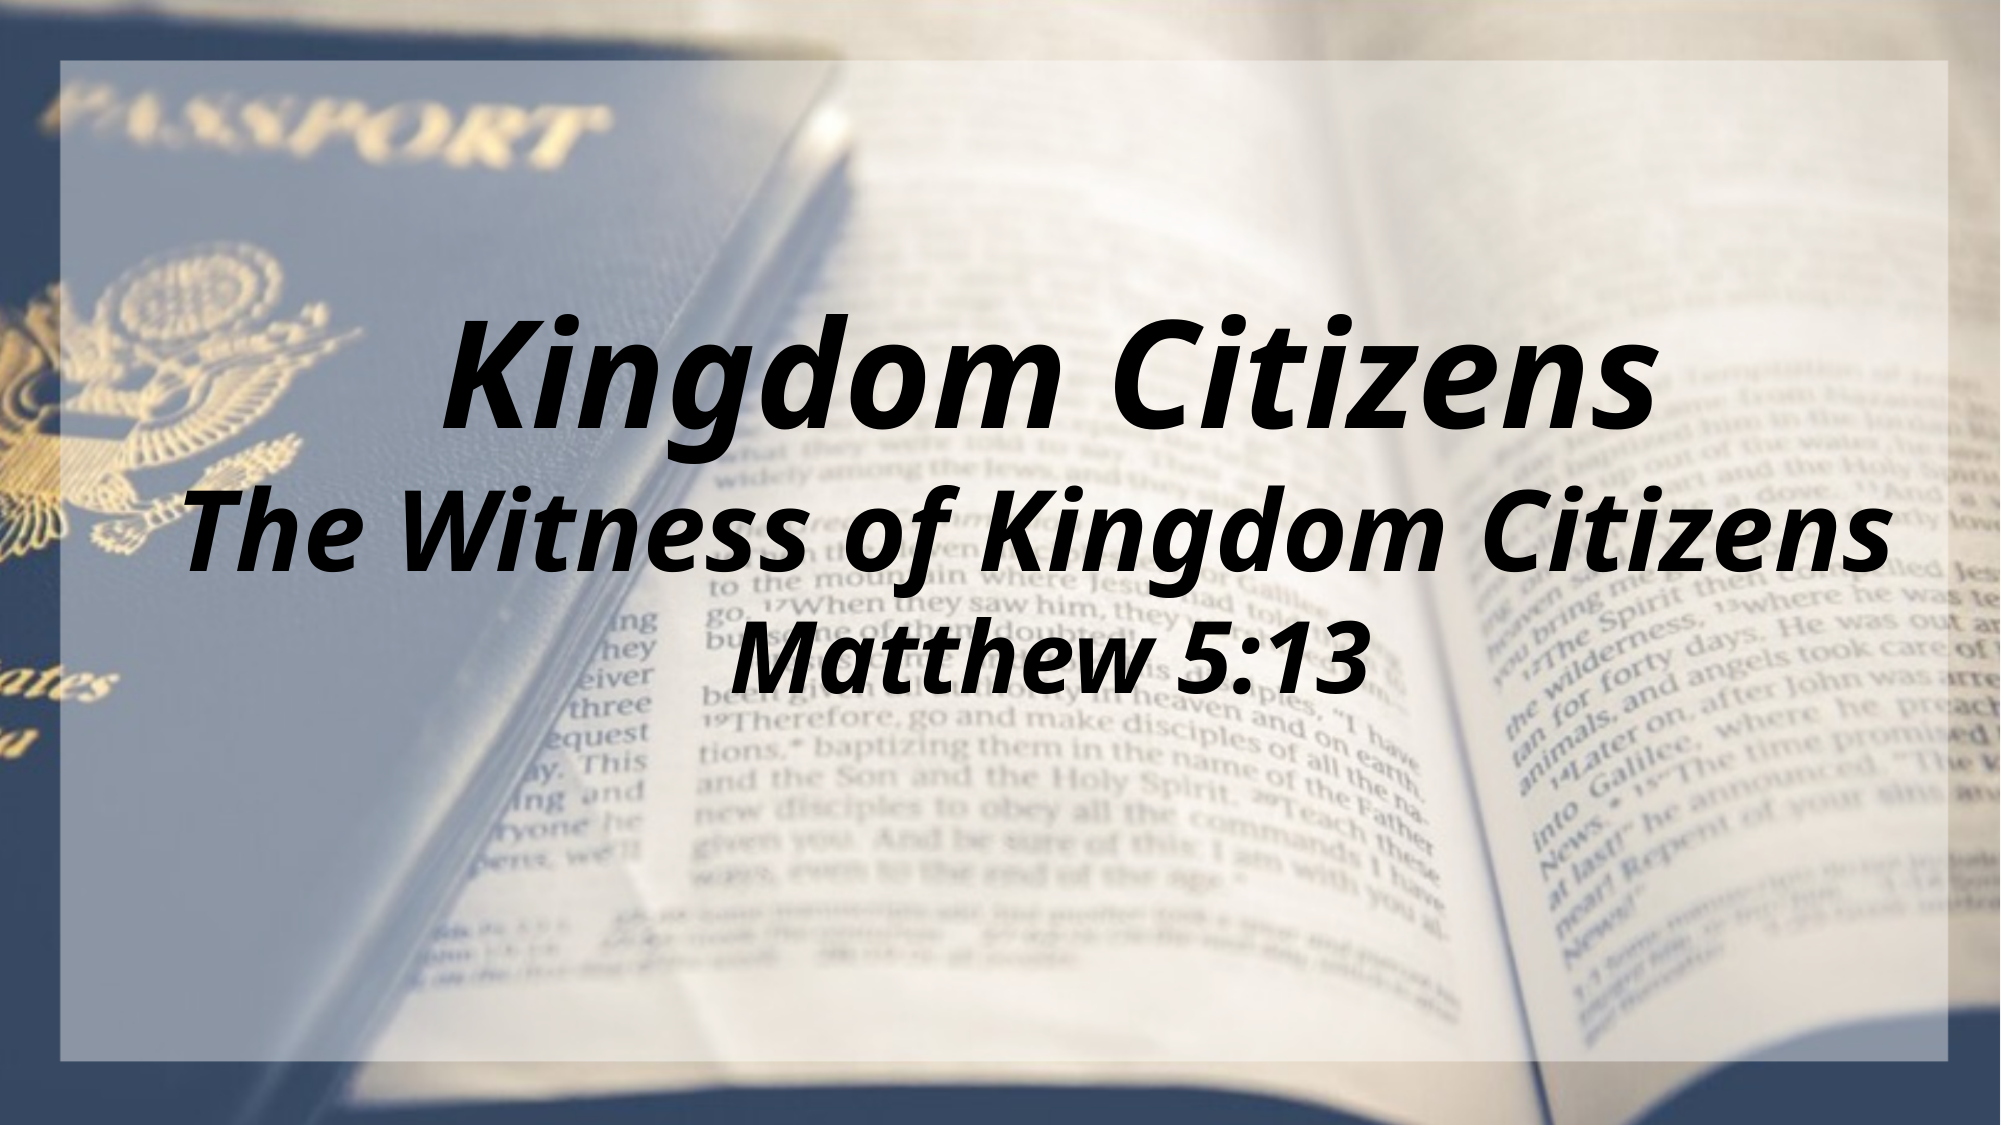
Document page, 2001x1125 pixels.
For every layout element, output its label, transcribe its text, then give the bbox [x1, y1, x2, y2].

text_box Kingdom Citizens The Witness of Kingdom Citizens Matthew 5:13 [160, 271, 1942, 721]
picture [0, 0, 2001, 1125]
